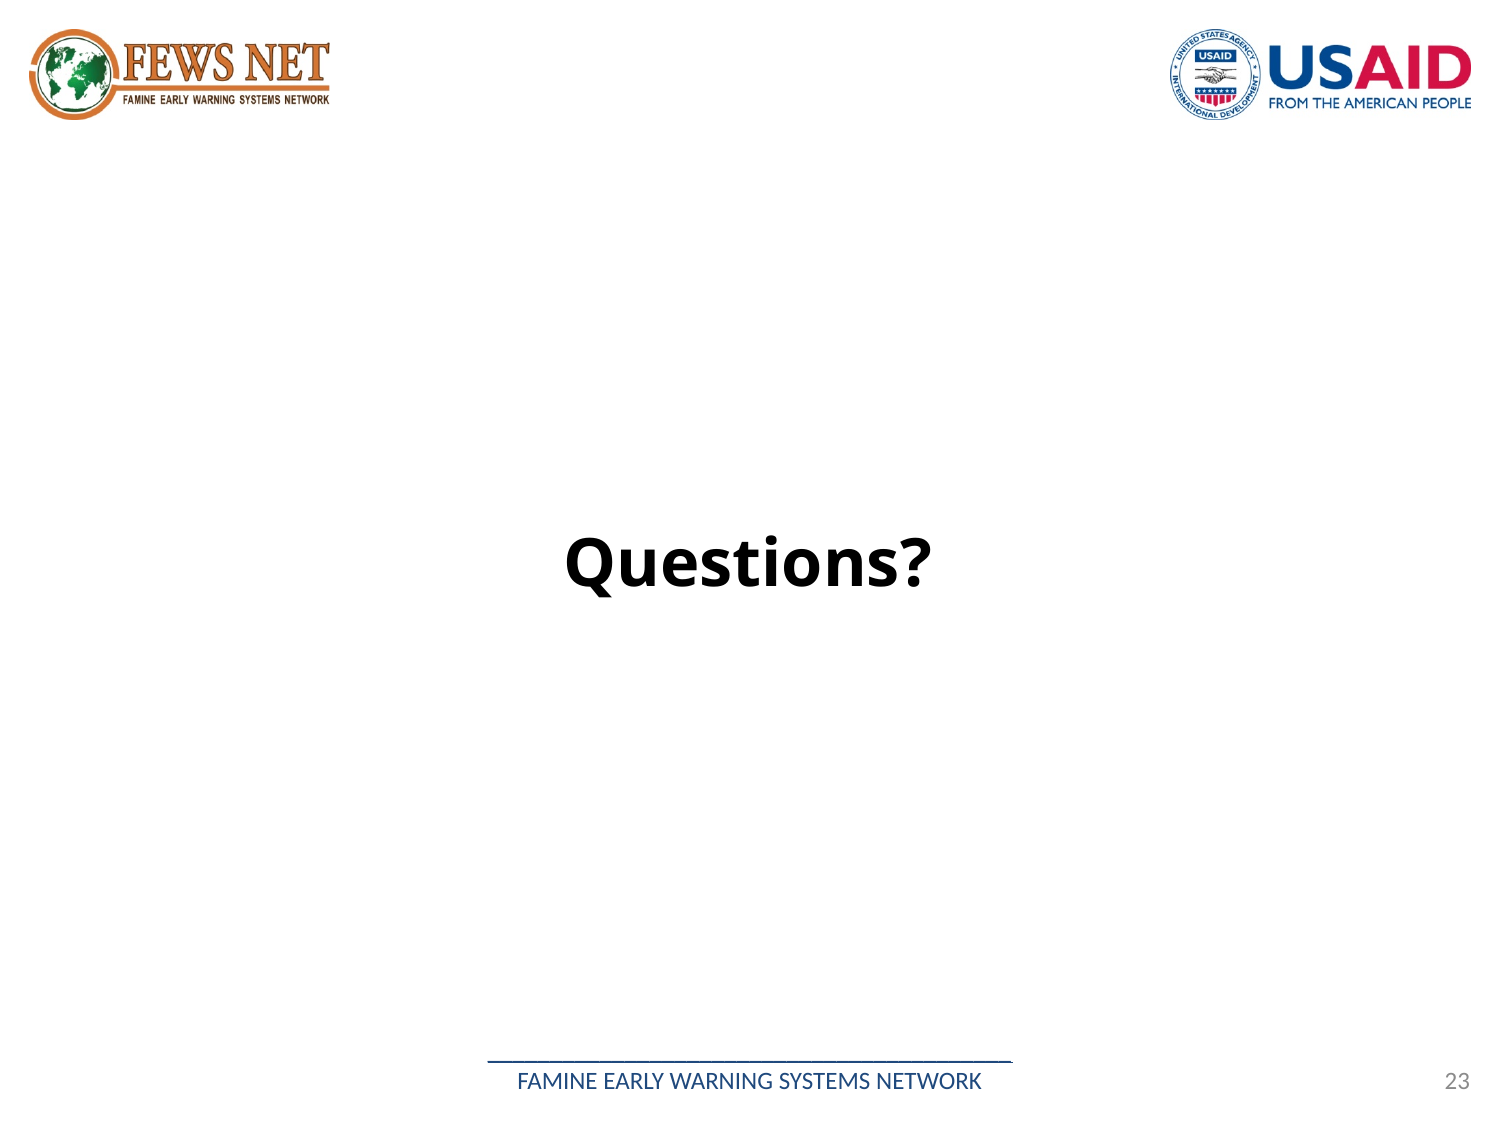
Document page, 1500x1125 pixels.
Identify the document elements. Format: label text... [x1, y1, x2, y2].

title Questions? [12, 500, 1483, 620]
picture [1170, 29, 1471, 120]
picture [29, 29, 330, 120]
